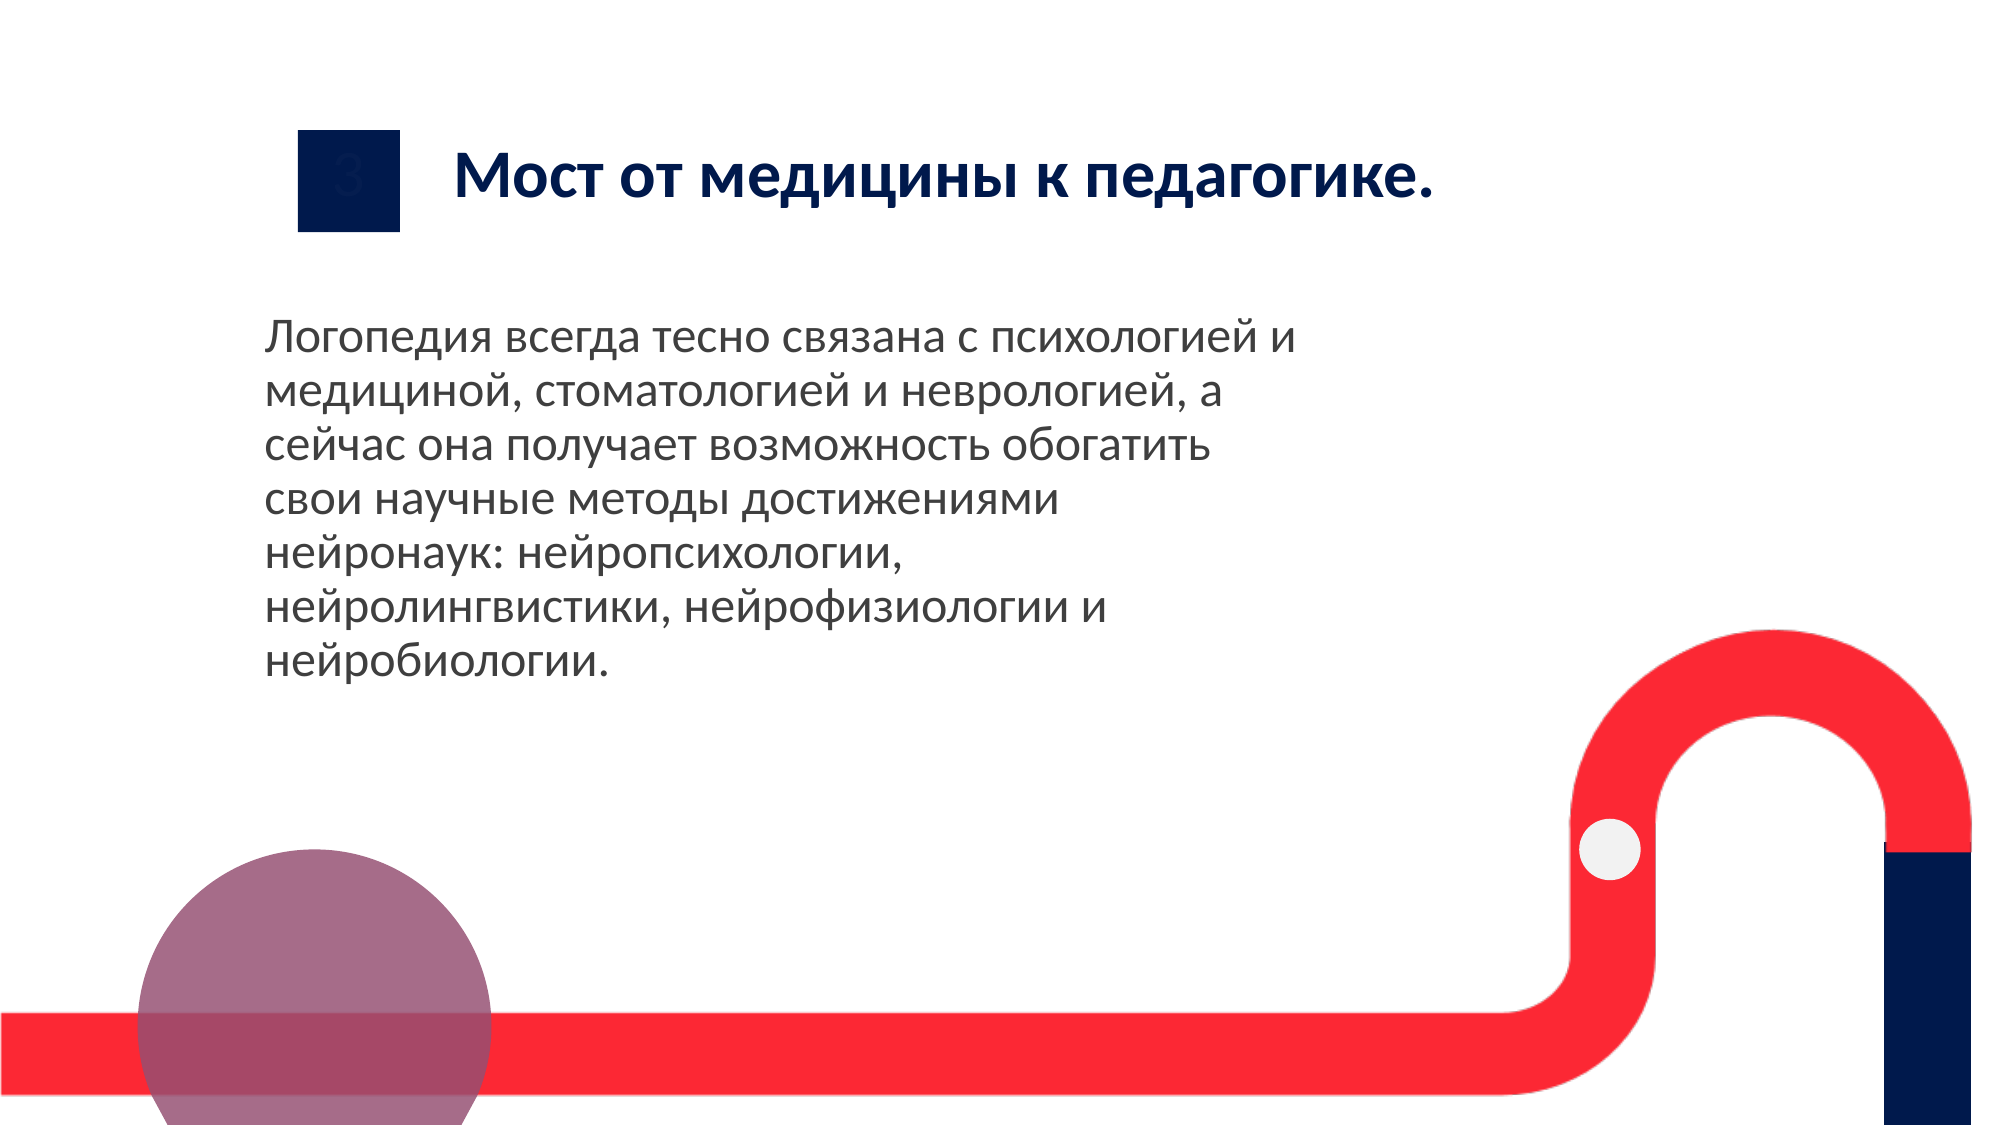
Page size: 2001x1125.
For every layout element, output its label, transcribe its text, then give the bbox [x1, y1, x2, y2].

picture [0, 627, 249, 1125]
list 3 [297, 130, 400, 233]
title Мост от медицины к педагогике. [438, 130, 1876, 258]
list Логопедия всегда тесно связана с психологией и медициной, стоматологией и неврологией, а сейчас она получает возможность обогатить свои научные методы достижениями нейронаук: нейропсихологии, нейролингвистики, нейрофизиологии и нейробиологии. [249, 301, 1322, 899]
picture [439, 627, 2001, 1125]
